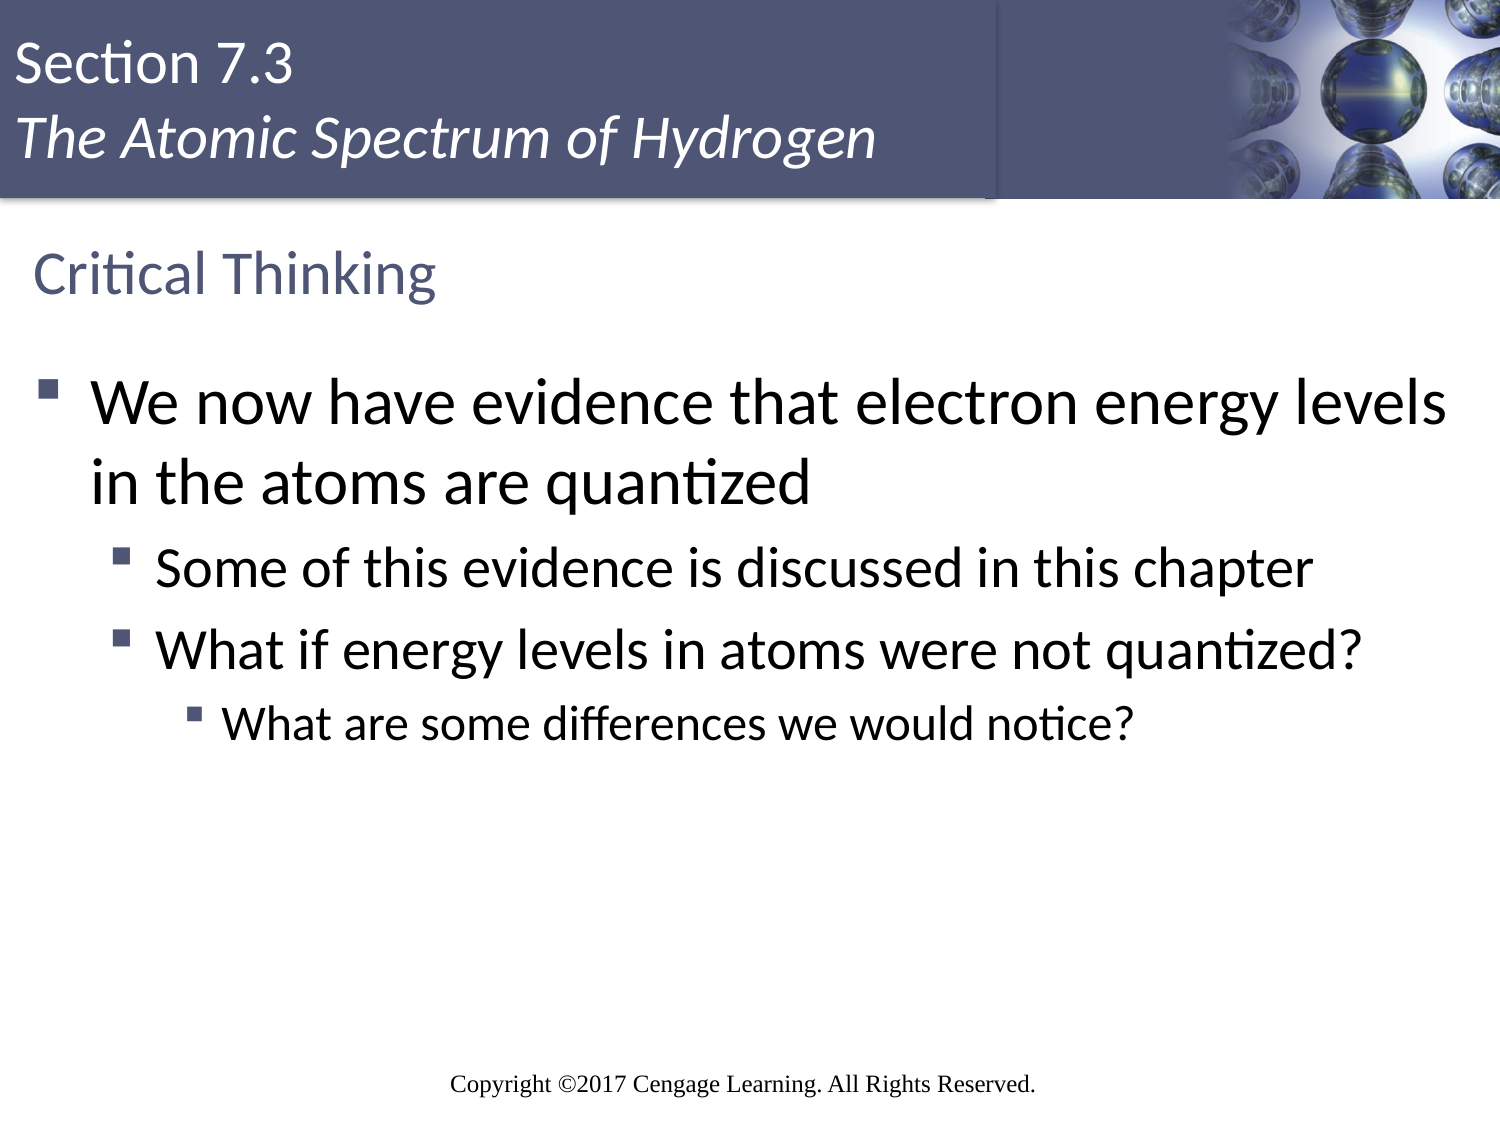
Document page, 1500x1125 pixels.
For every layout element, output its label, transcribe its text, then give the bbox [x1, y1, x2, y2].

list We now have evidence that electron energy levels in the atoms are quantized Some of this evidence is discussed in this chapter What if energy levels in atoms were not quantized? What are some differences we would notice? [18, 350, 1471, 1100]
picture [996, 0, 1500, 199]
title Critical Thinking [18, 212, 1471, 327]
